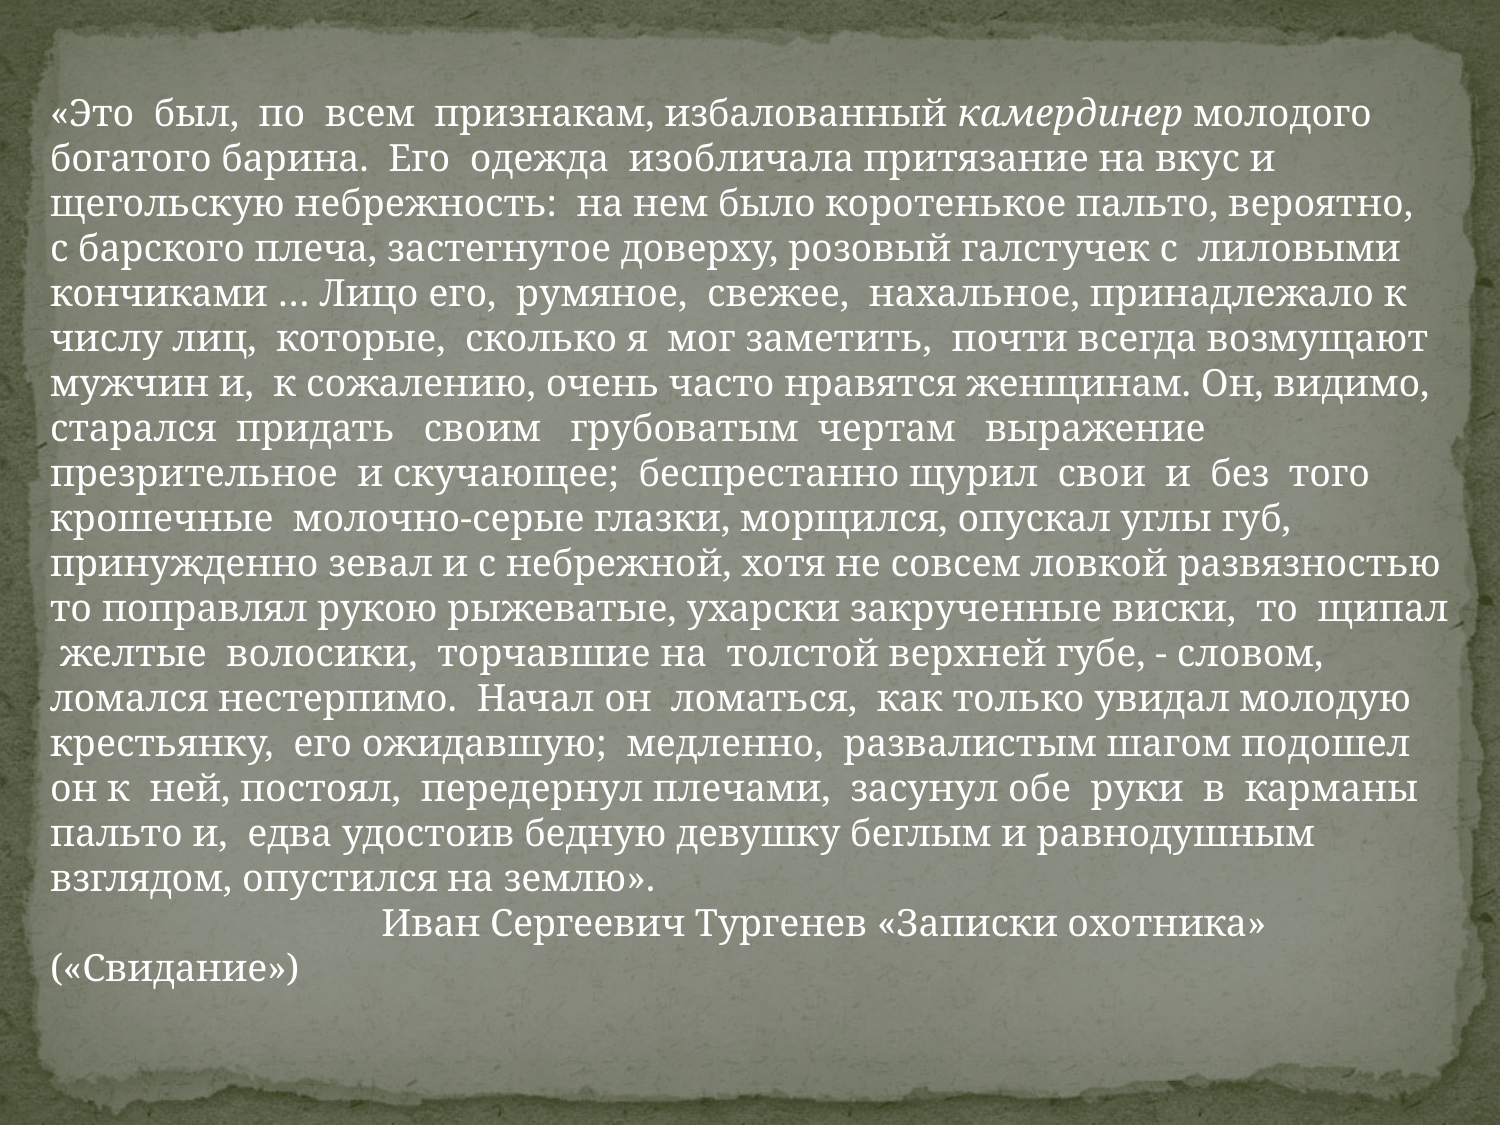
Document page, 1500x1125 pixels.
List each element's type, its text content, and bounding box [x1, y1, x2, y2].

text_box «Это был, по всем признакам, избалованный камердинер молодого богатого барина. Его одежда изобличала притязание на вкус и щегольскую небрежность: на нем было коротенькое пальто, вероятно, с барского плеча, застегнутое доверху, розовый галстучек с лиловыми кончиками … Лицо его, румяное, свежее, нахальное, принадлежало к числу лиц, которые, сколько я мог заметить, почти всегда возмущают мужчин и, к сожалению, очень часто нравятся женщинам. Он, видимо, старался придать своим грубоватым чертам выражение презрительное и скучающее; беспрестанно щурил свои и без того крошечные молочно-серые глазки, морщился, опускал углы губ, принужденно зевал и с небрежной, хотя не совсем ловкой развязностью то поправлял рукою рыжеватые, ухарски закрученные виски, то щипал желтые волосики, торчавшие на толстой верхней губе, - словом, ломался нестерпимо. Начал он ломаться, как только увидал молодую крестьянку, его ожидавшую; медленно, развалистым шагом подошел он к ней, постоял, передернул плечами, засунул обе руки в карманы пальто и, едва удостоив бедную девушку беглым и равнодушным взглядом, опустился на землю». Иван Сергеевич Тургенев «Записки охотника» («Свидание») Камердинер - слуга при господине в богатом дворянском доме. [35, 81, 1465, 1125]
